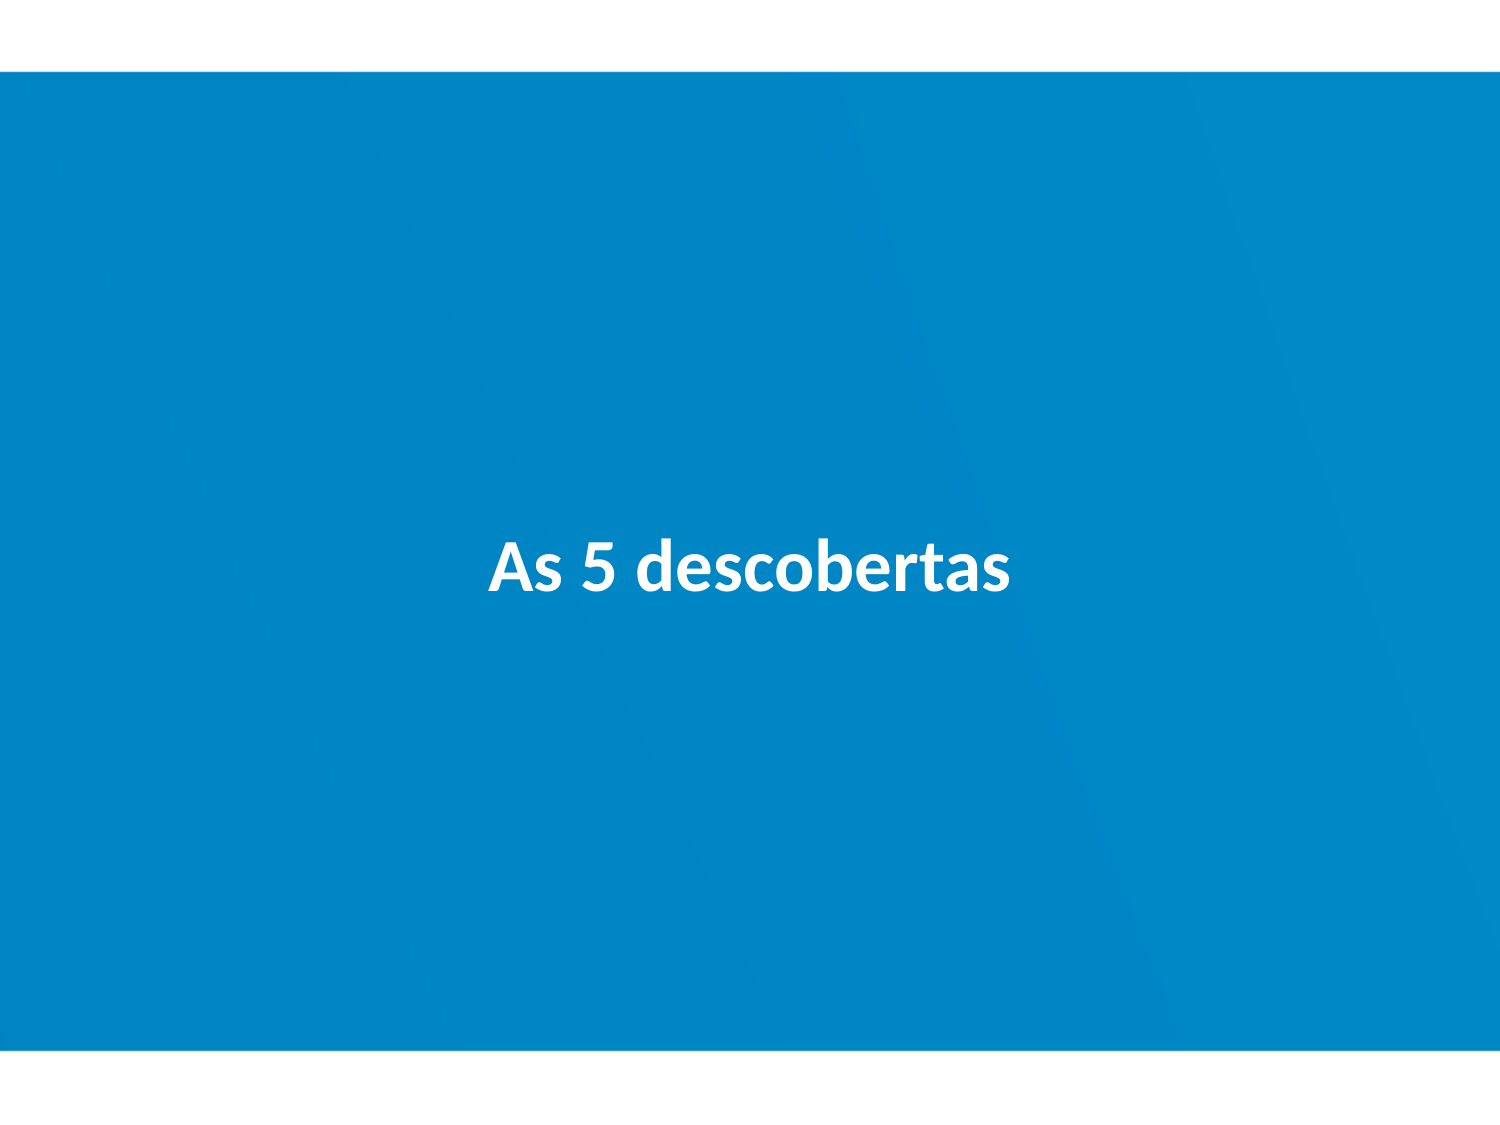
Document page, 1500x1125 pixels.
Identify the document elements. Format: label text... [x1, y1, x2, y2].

picture [0, 1051, 1500, 1125]
picture [0, 0, 1500, 72]
text_box As 5 descobertas [112, 509, 1388, 615]
